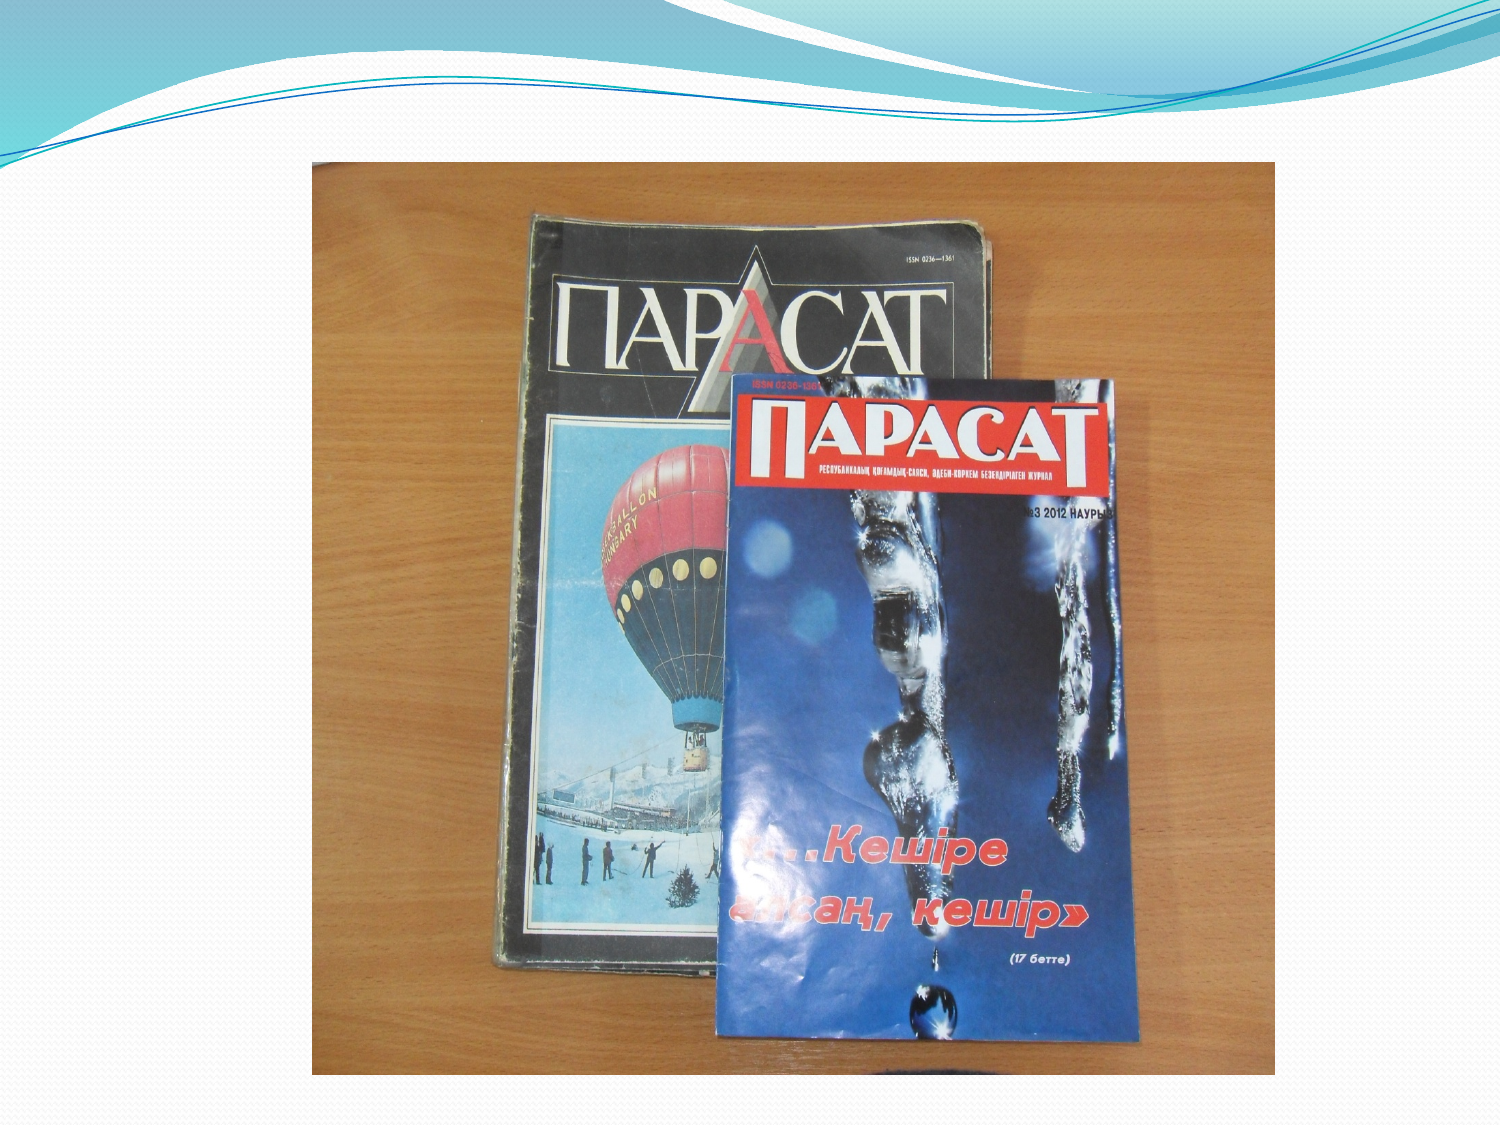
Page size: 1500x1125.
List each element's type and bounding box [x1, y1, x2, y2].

picture [312, 162, 1276, 1076]
